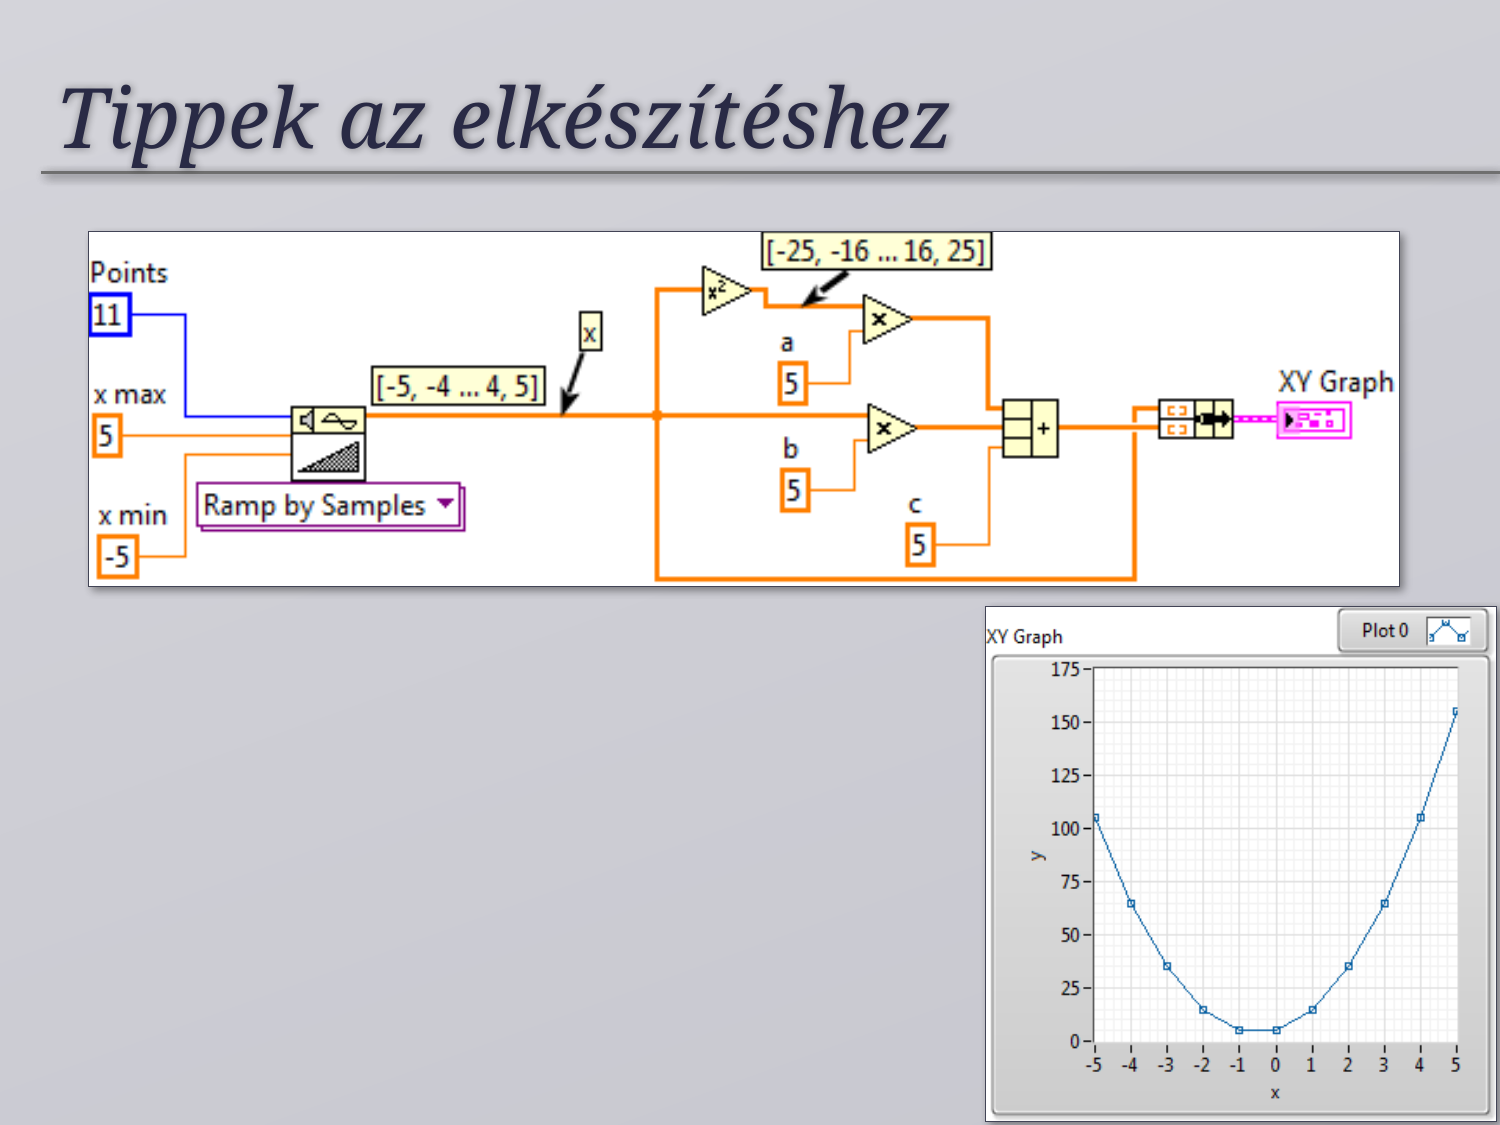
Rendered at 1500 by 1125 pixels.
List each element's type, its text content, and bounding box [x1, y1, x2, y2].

title Tippek az elkészítéshez [41, 54, 1459, 173]
picture [985, 605, 1497, 1122]
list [88, 231, 1400, 587]
